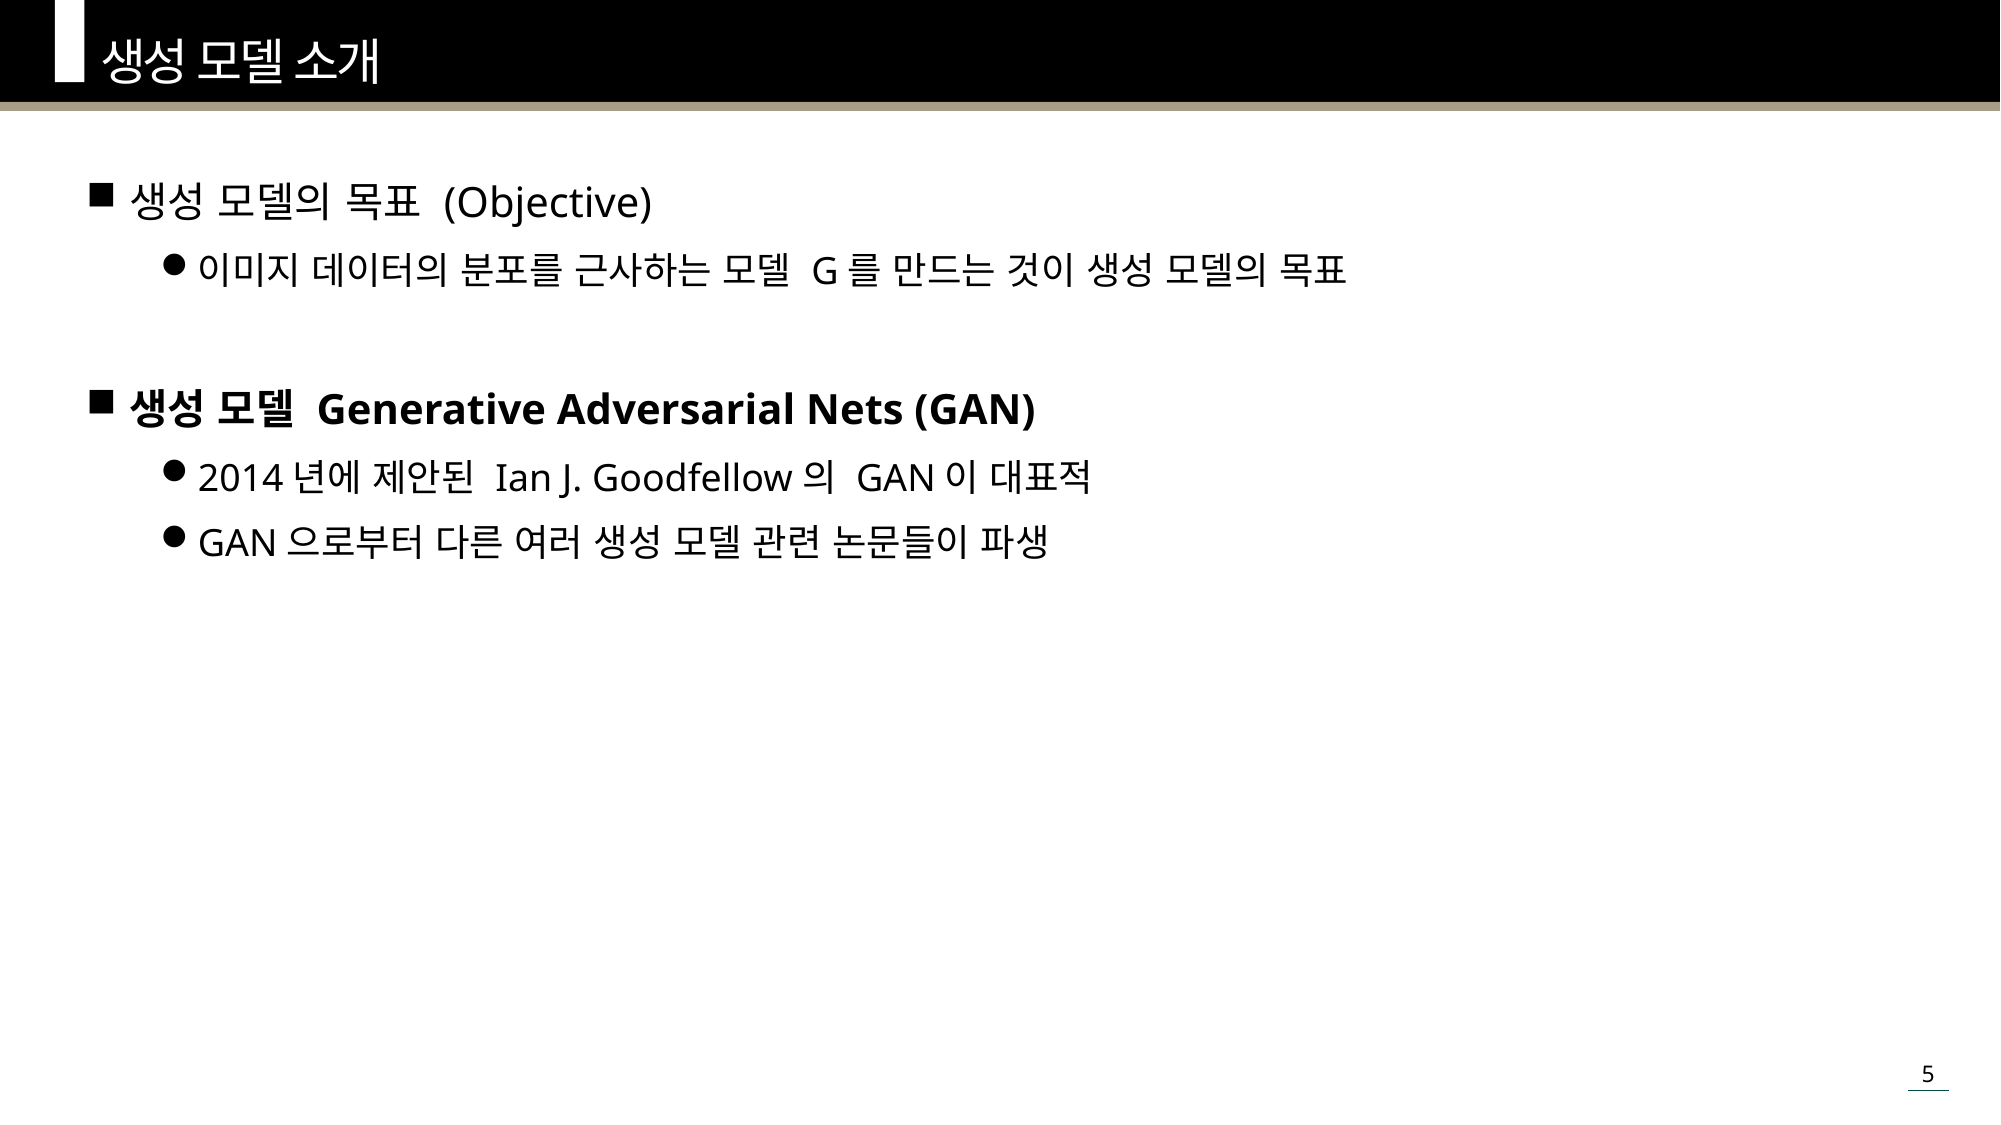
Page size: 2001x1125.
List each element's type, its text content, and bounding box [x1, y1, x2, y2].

picture [0, 0, 2000, 111]
list 생성 모델의 목표 (Objective) 이미지 데이터의 분포를 근사하는 모델 G를 만드는 것이 생성 모델의 목표 생성 모델 Generative Adversarial Nets (GAN) 2014년에 제안된 Ian J. Goodfellow의 GAN이 대표적 GAN으로부터 다른 여러 생성 모델 관련 논문들이 파생 [70, 168, 1931, 1035]
list 생성 모델 소개 [85, 0, 1946, 103]
